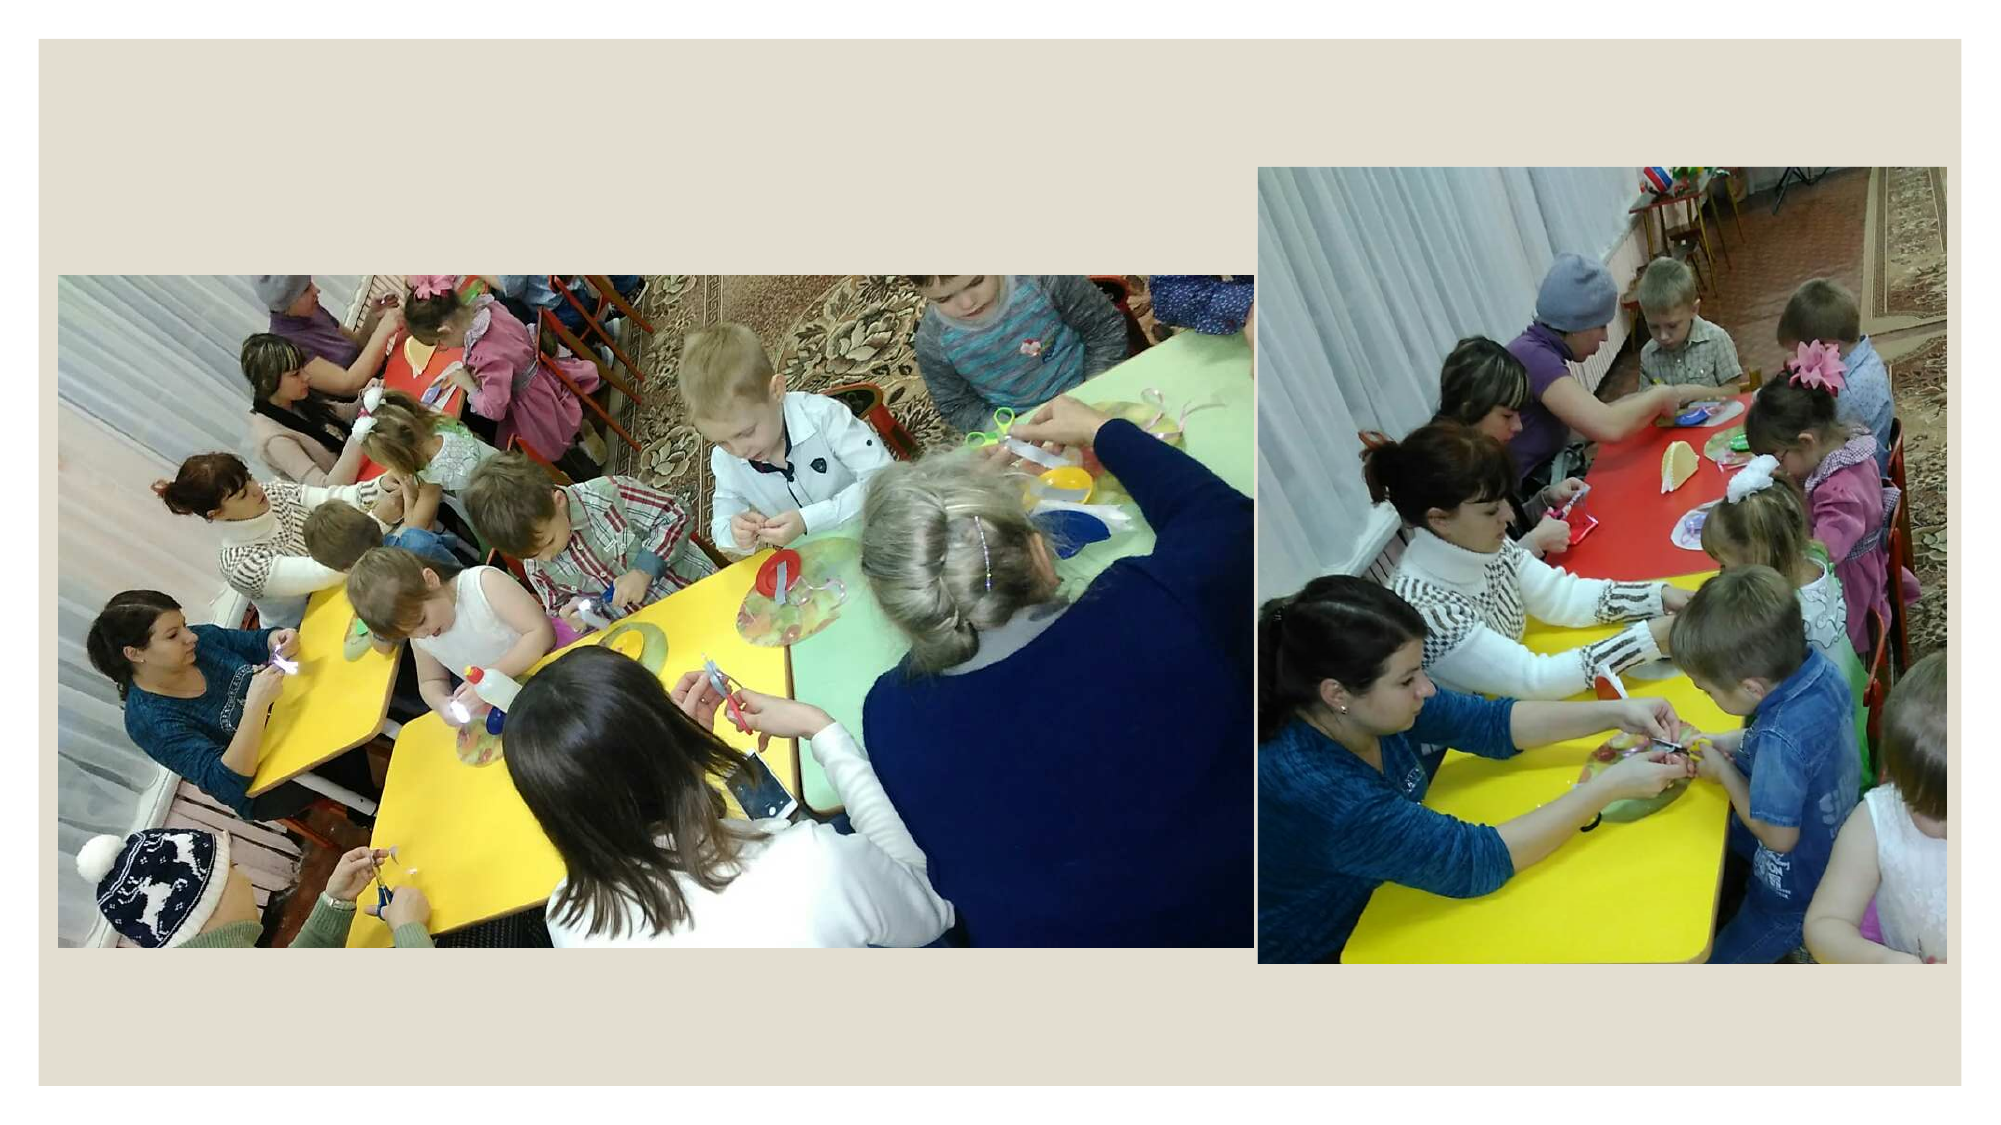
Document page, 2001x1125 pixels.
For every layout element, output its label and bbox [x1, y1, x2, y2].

picture [1182, 168, 2000, 964]
list [58, 275, 1254, 948]
